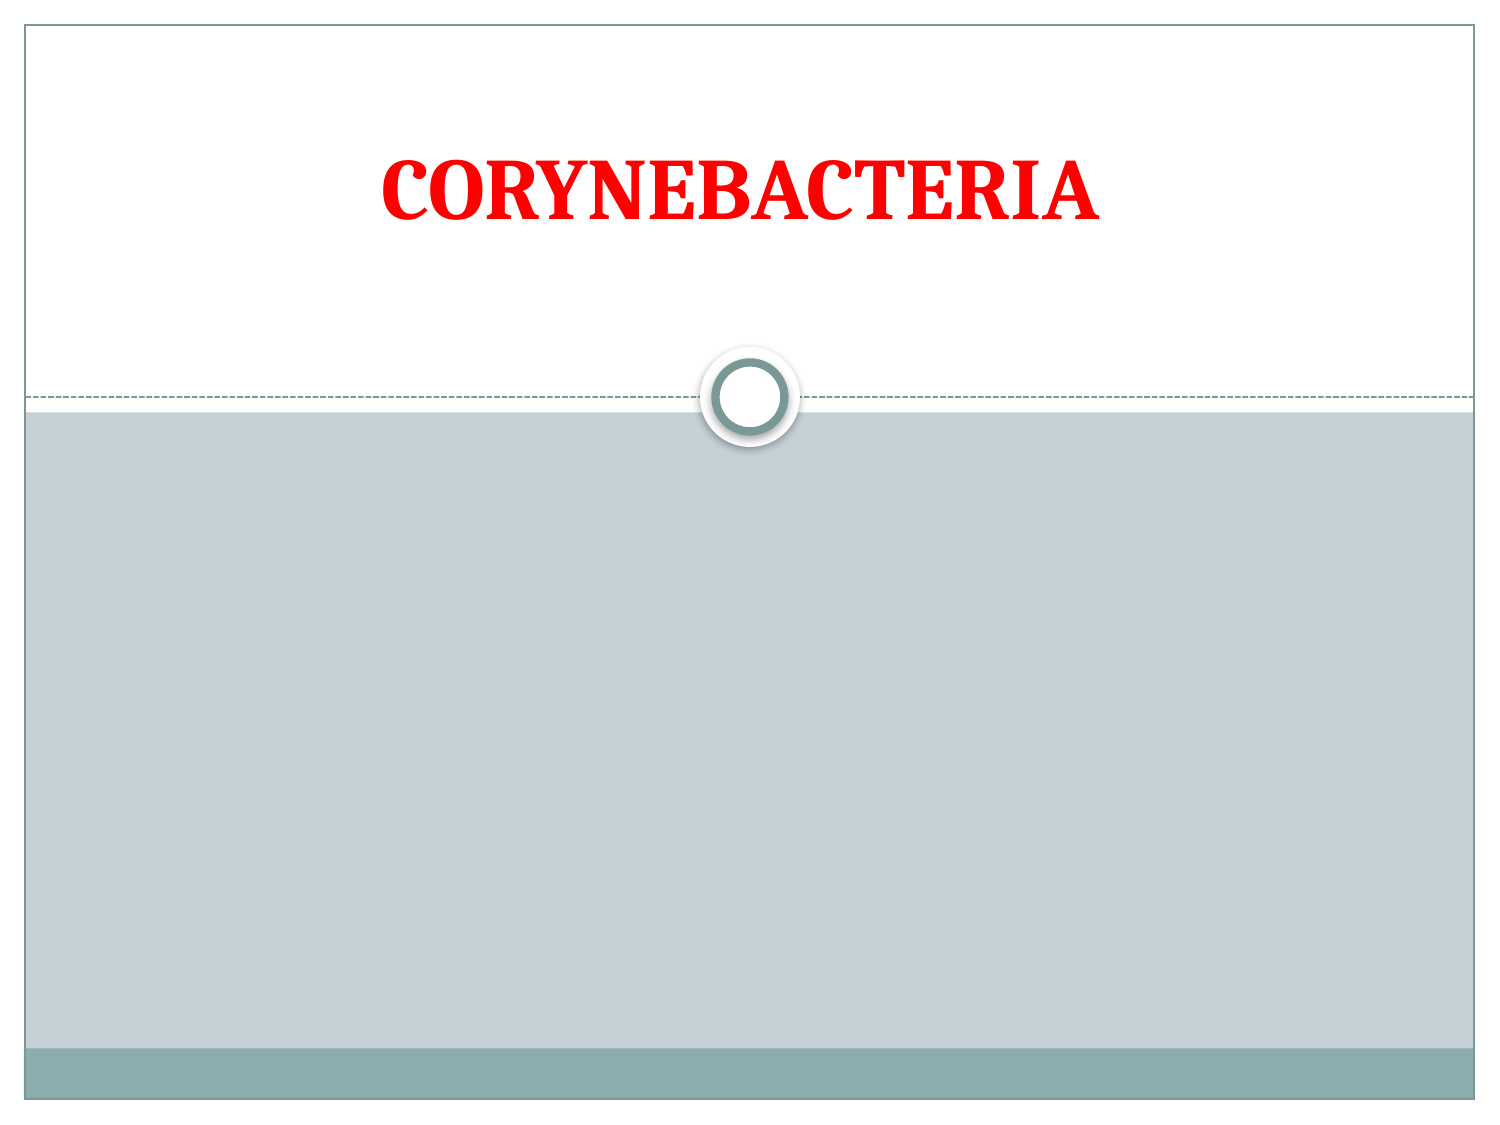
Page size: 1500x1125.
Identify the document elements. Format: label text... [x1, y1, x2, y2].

title CORYNEBACTERIA [112, 62, 1388, 350]
